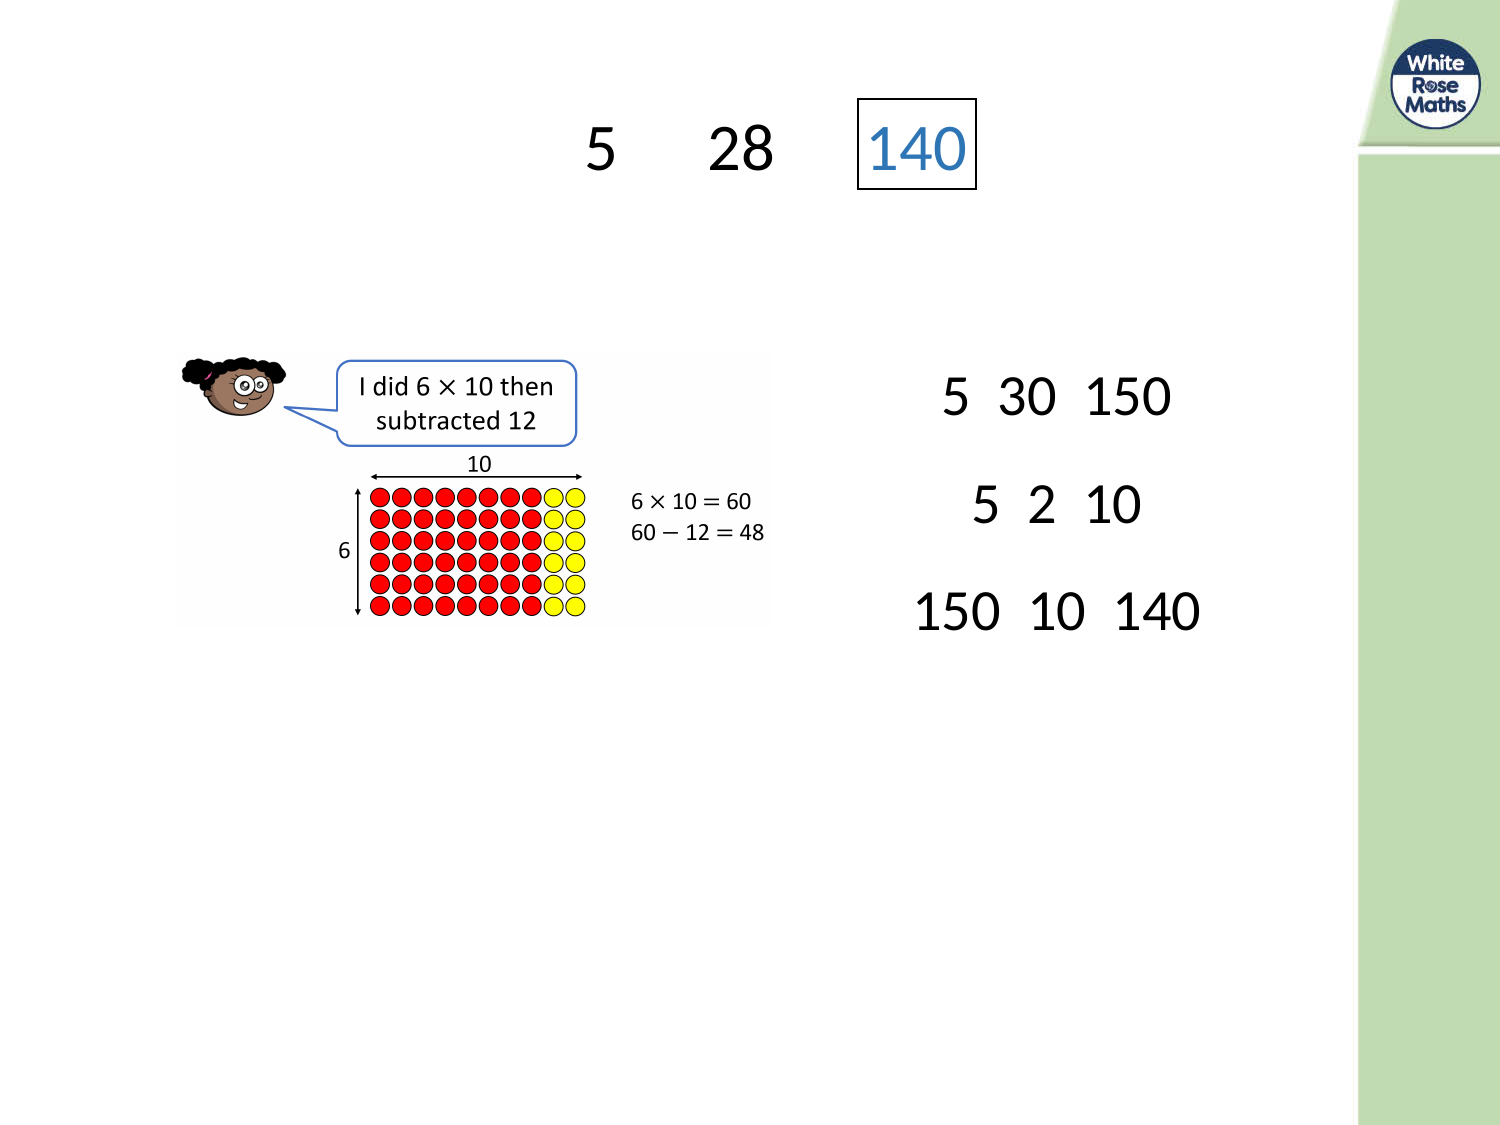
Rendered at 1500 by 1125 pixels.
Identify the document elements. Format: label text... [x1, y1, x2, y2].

picture [0, 0, 1500, 1125]
text_box 140 [842, 95, 990, 191]
text_box 28 [691, 95, 792, 191]
text_box 5 [551, 95, 652, 191]
